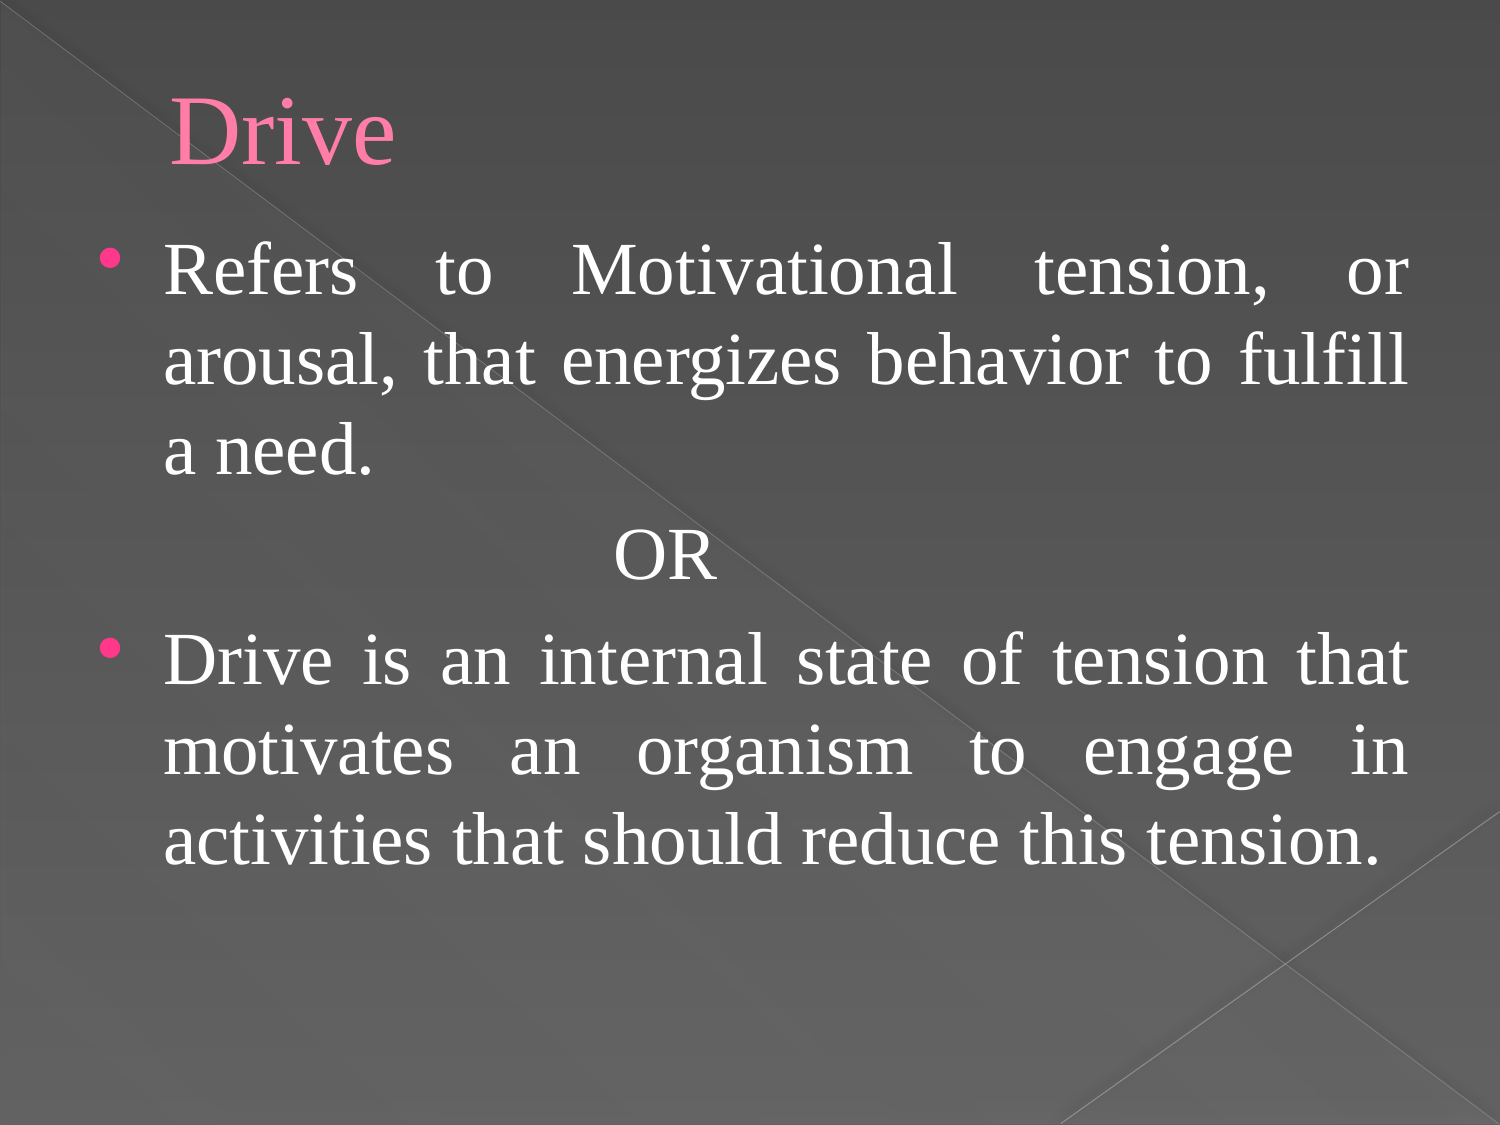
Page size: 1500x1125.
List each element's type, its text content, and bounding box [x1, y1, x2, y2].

title Drive [75, 62, 1425, 188]
list Refers to Motivational tension, or arousal, that energizes behavior to fulfill a need. OR Drive is an internal state of tension that motivates an organism to engage in activities that should reduce this tension. [75, 212, 1425, 1050]
